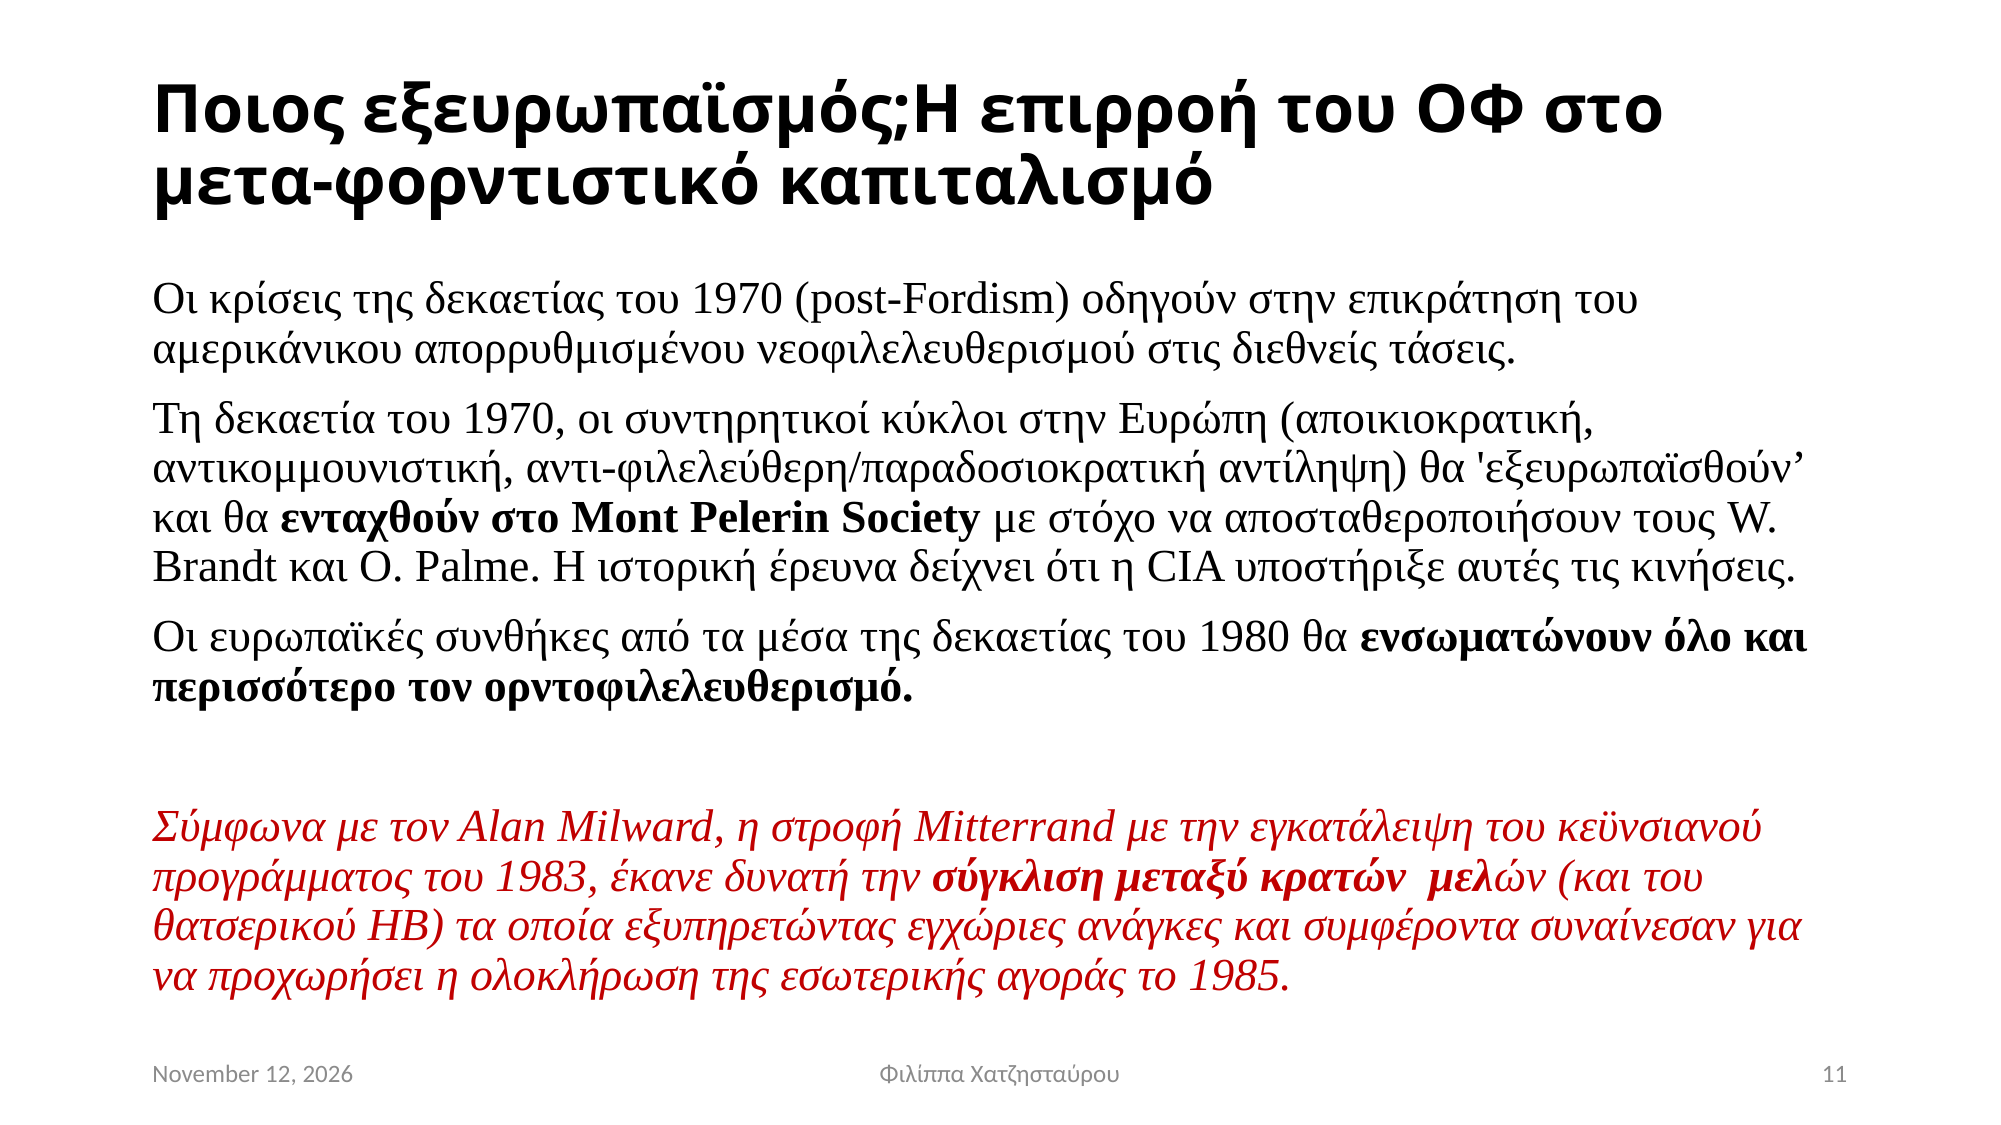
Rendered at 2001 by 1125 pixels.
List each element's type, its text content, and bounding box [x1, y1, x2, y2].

footer Φιλίππα Χατζησταύρου [662, 1042, 1338, 1103]
title Ποιος εξευρωπαϊσμός;Η επιρροή του ΟΦ στo μετα-φορντιστικό καπιταλισμό [137, 59, 1863, 234]
list Οι κρίσεις της δεκαετίας του 1970 (post-Fordism) οδηγούν στην επικράτηση του αμερικάνικου απορρυθμισμένου νεοφιλελευθερισμού στις διεθνείς τάσεις. Τη δεκαετία του 1970, οι συντηρητικοί κύκλοι στην Ευρώπη (αποικιοκρατική, αντικομμουνιστική, αντι-φιλελεύθερη/παραδοσιοκρατική αντίληψη) θα 'εξευρωπαϊσθούν’ και θα ενταχθούν στο Mont Pelerin Society με στόχο να αποσταθεροποιήσουν τους W. Brandt και O. Palme. Η ιστορική έρευνα δείχνει ότι η CIA υποστήριξε αυτές τις κινήσεις. Οι ευρωπαϊκές συνθήκες από τα μέσα της δεκαετίας του 1980 θα ενσωματώνουν όλο και περισσότερο τον ορντοφιλελευθερισμό. Σύμφωνα με τον Αlan Milward, η στροφή Mitterrand με την εγκατάλειψη του κεϋνσιανού προγράμματος του 1983, έκανε δυνατή την σύγκλιση μεταξύ κρατών μελών (και του θατσερικού ΗΒ) τα οποία εξυπηρετώντας εγχώριες ανάγκες και συμφέροντα συναίνεσαν για να προχωρήσει η ολοκλήρωση της εσωτερικής αγοράς το 1985. [137, 266, 1863, 1014]
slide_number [137, 1042, 588, 1103]
slide_number 11 [1412, 1042, 1863, 1103]
